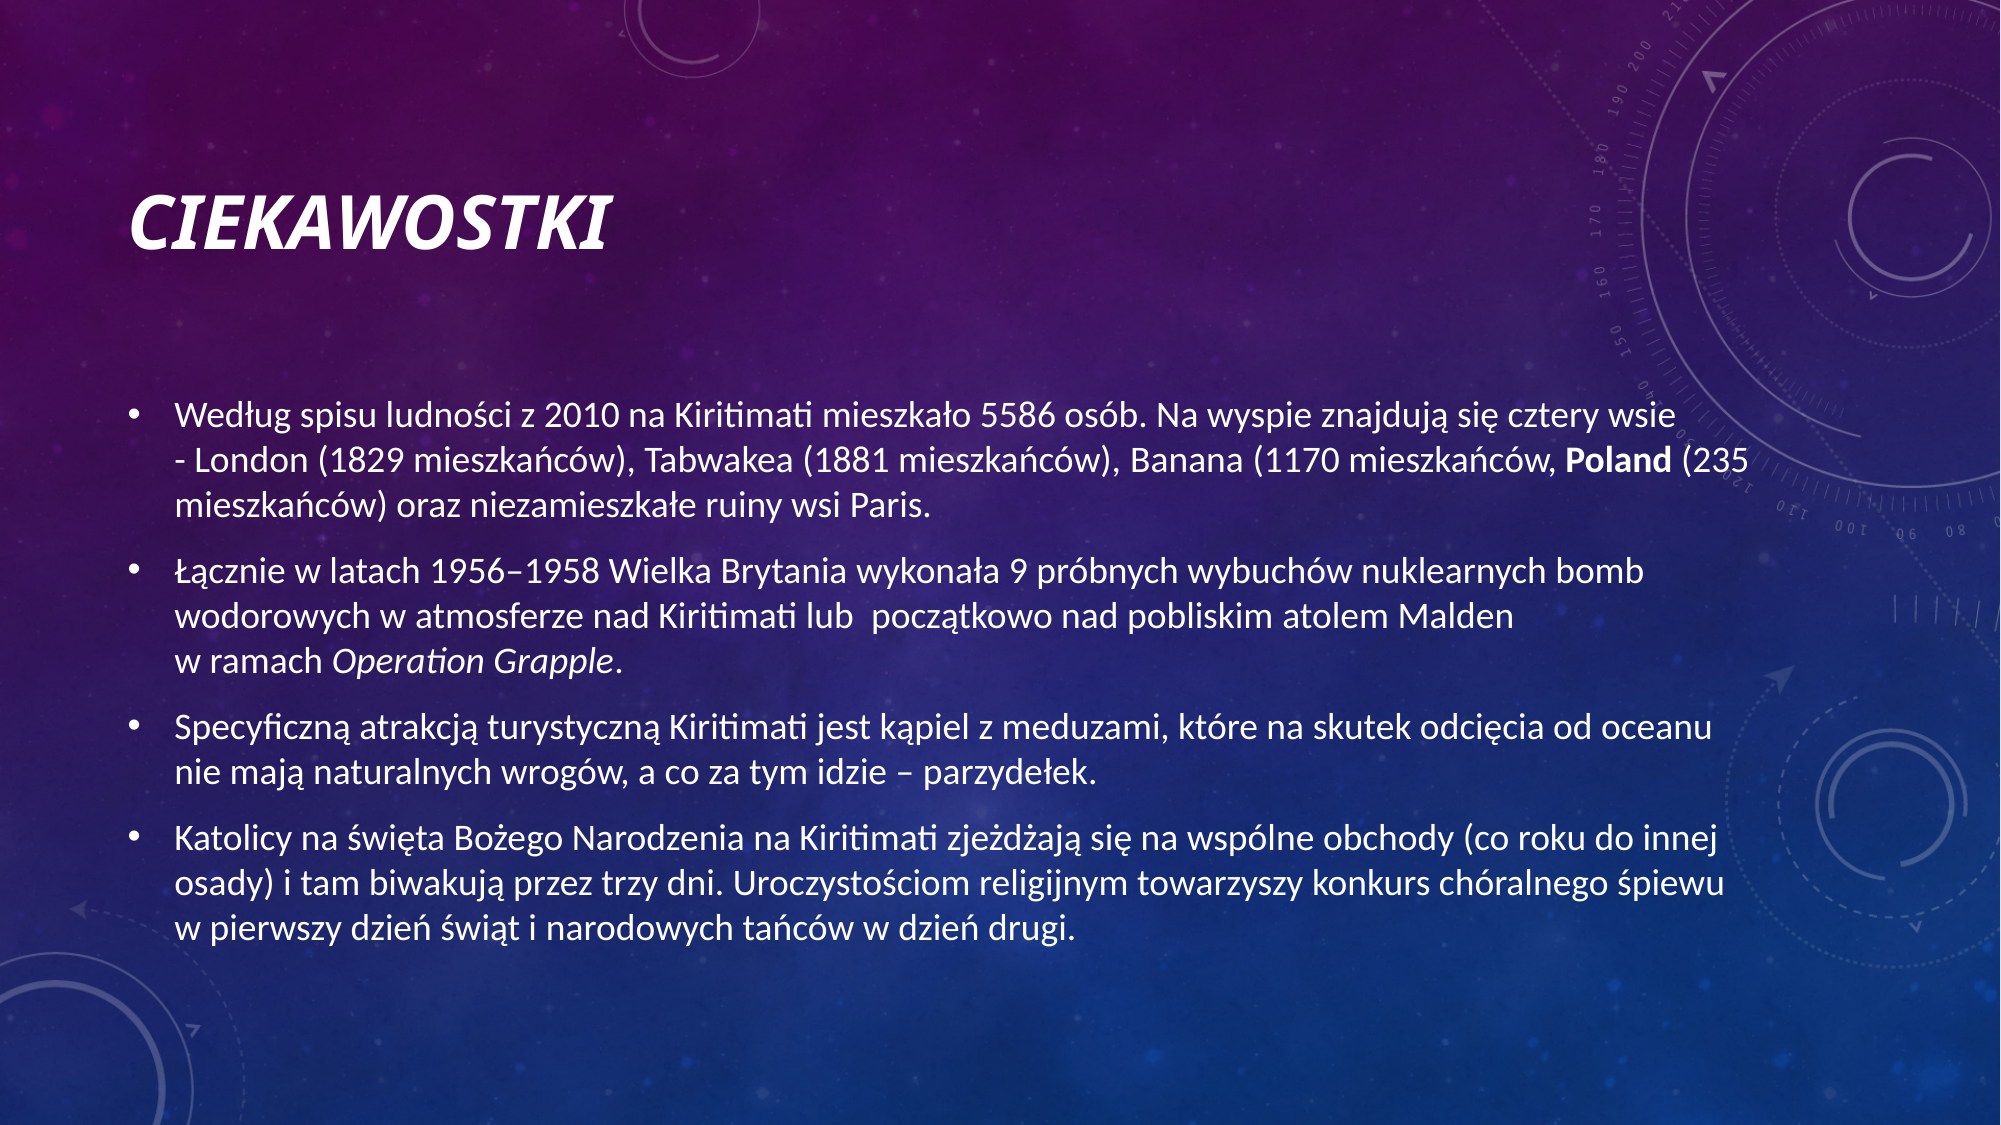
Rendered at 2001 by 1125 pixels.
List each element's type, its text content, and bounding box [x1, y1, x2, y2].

list Według spisu ludności z 2010 na Kiritimati mieszkało 5586 osób. Na wyspie znajdują się cztery wsie - London (1829 mieszkańców), Tabwakea (1881 mieszkańców), Banana (1170 mieszkańców, Poland (235 mieszkańców) oraz niezamieszkałe ruiny wsi Paris. Łącznie w latach 1956–1958 Wielka Brytania wykonała 9 próbnych wybuchów nuklearnych bomb wodorowych w atmosferze nad Kiritimati lub początkowo nad pobliskim atolem Malden w ramach Operation Grapple. Specyficzną atrakcją turystyczną Kiritimati jest kąpiel z meduzami, które na skutek odcięcia od oceanu nie mają naturalnych wrogów, a co za tym idzie – parzydełek. Katolicy na święta Bożego Narodzenia na Kiritimati zjeżdżają się na wspólne obchody (co roku do innej osady) i tam biwakują przez trzy dni. Uroczystościom religijnym towarzyszy konkurs chóralnego śpiewu w pierwszy dzień świąt i narodowych tańców w dzień drugi. [112, 351, 1775, 1053]
title CIEKAWOSTKI [112, 99, 1775, 339]
picture [0, 0, 2001, 1125]
